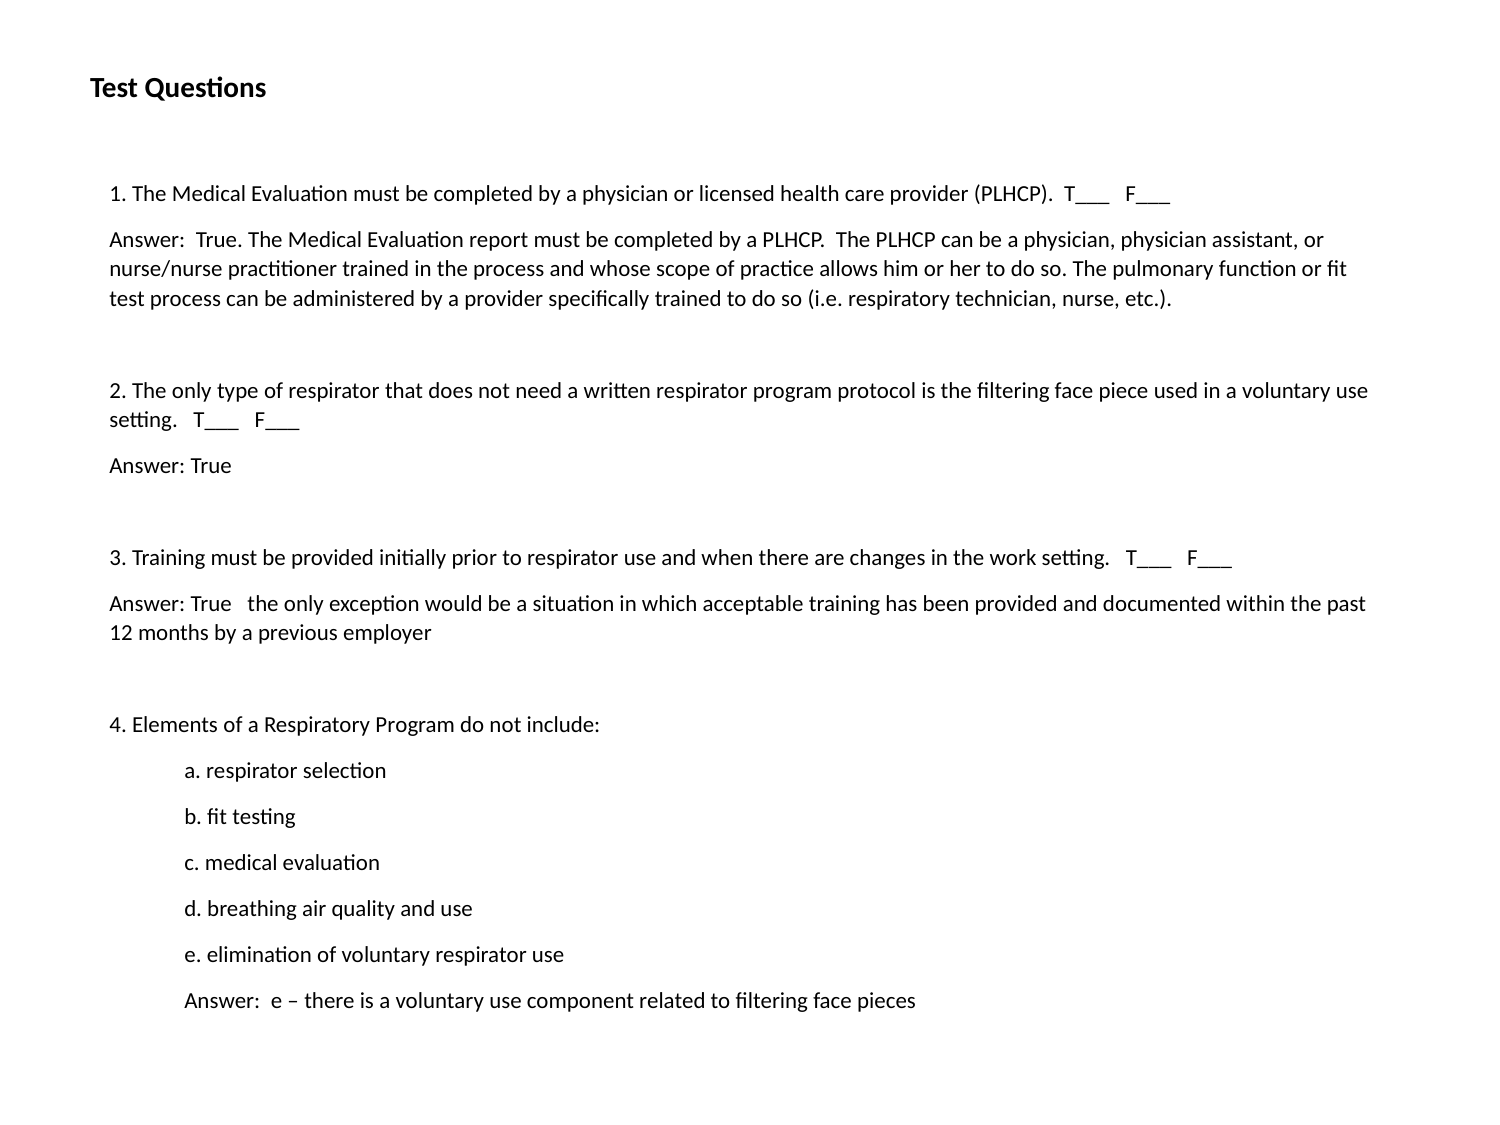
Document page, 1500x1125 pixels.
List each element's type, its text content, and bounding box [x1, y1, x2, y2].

title Test Questions [75, 45, 745, 125]
text_box 1. The Medical Evaluation must be completed by a physician or licensed health care provider (PLHCP). T___ F___ Answer: True. The Medical Evaluation report must be completed by a PLHCP. The PLHCP can be a physician, physician assistant, or nurse/nurse practitioner trained in the process and whose scope of practice allows him or her to do so. The pulmonary function or fit test process can be administered by a provider specifically trained to do so (i.e. respiratory technician, nurse, etc.). 2. The only type of respirator that does not need a written respirator program protocol is the filtering face piece used in a voluntary use setting. T___ F___ Answer: True 3. Training must be provided initially prior to respirator use and when there are changes in the work setting. T___ F___ Answer: True the only exception would be a situation in which acceptable training has been provided and documented within the past 12 months by a previous employer 4. Elements of a Respiratory Program do not include: a. respirator selection b. fit testing c. medical evaluation d. breathing air quality and use e. elimination of voluntary respirator use Answer: e – there is a voluntary use component related to filtering face pieces [94, 125, 1395, 1021]
